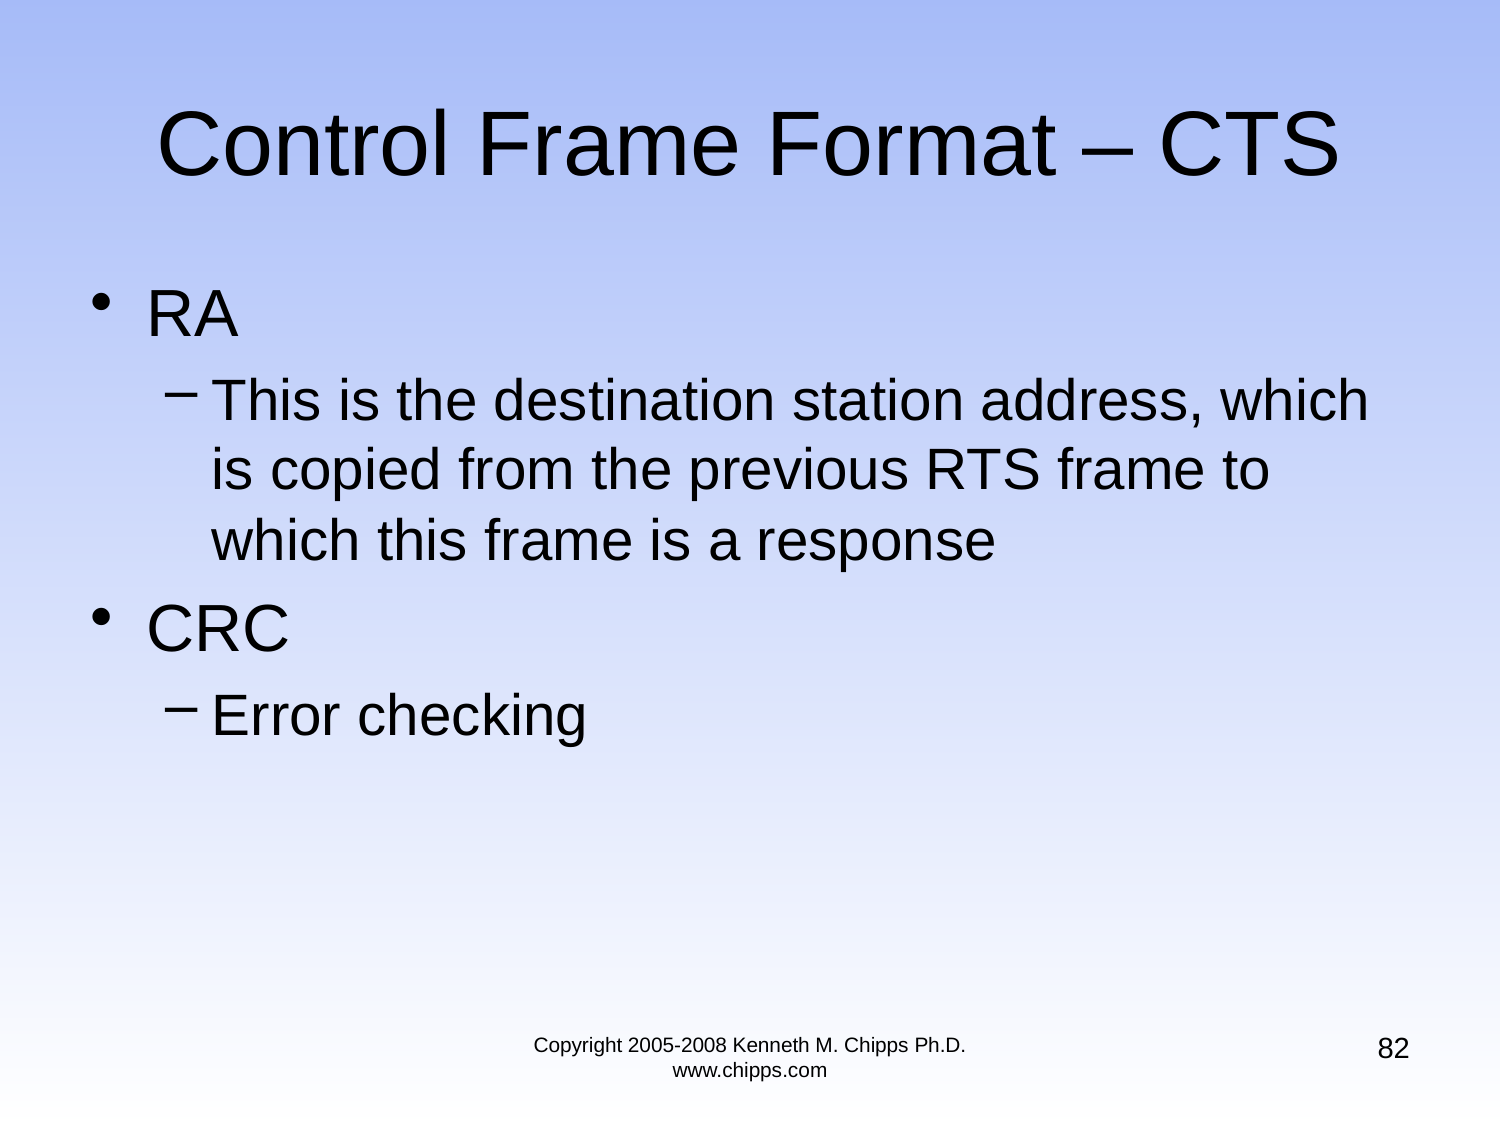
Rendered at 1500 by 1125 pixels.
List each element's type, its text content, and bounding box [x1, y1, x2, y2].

title Control Frame Format – CTS [75, 45, 1425, 233]
list RA This is the destination station address, which is copied from the previous RTS frame to which this frame is a response CRC Error checking [75, 262, 1425, 1005]
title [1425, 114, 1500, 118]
footer Copyright 2005-2008 Kenneth M. Chipps Ph.D. www.chipps.com [449, 1024, 1051, 1103]
slide_number 82 [1074, 1021, 1426, 1101]
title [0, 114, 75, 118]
